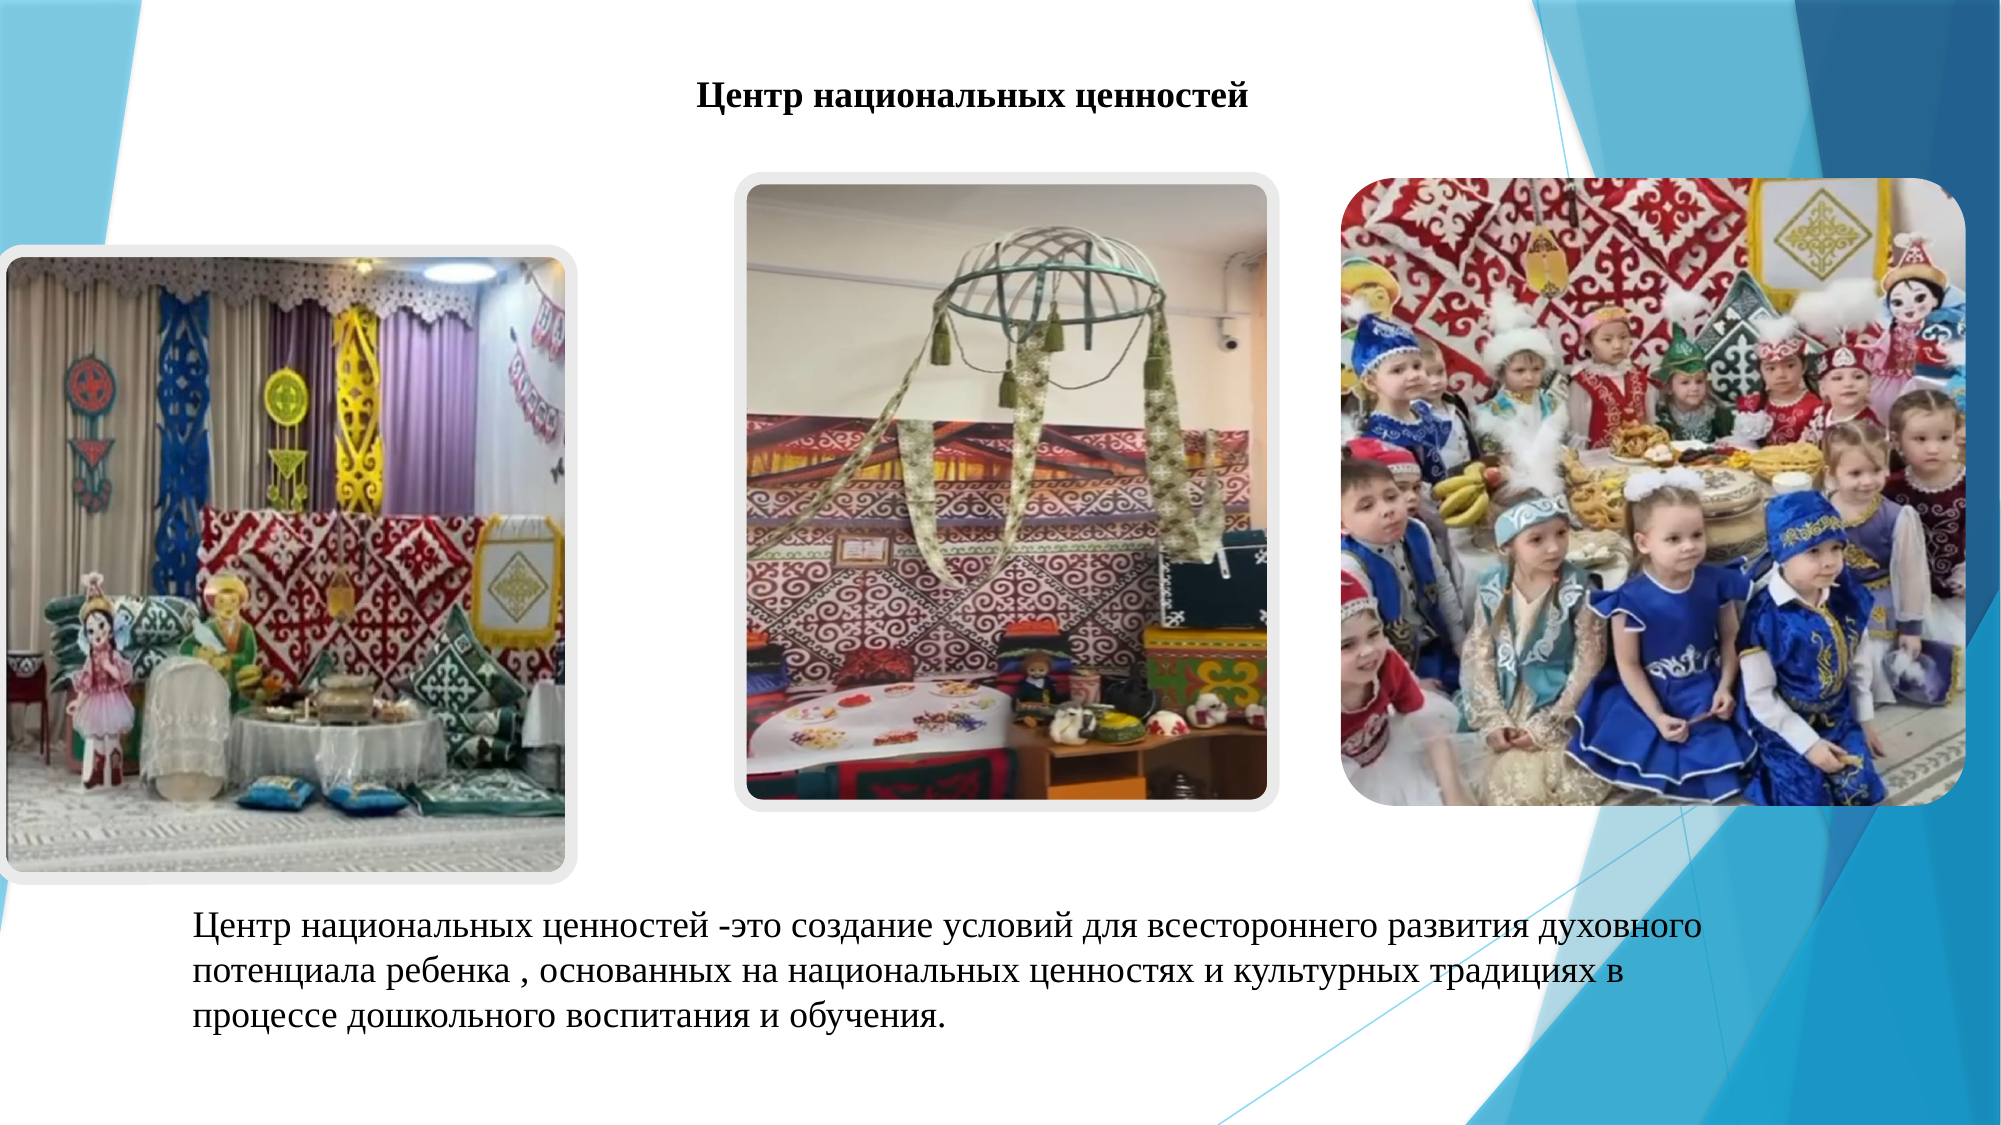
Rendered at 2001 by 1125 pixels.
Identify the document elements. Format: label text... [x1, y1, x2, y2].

picture [0, 250, 572, 879]
text_box Центр национальных ценностей -это создание условий для всестороннего развития духовного потенциала ребенка , основанных на национальных ценностях и культурных традициях в процессе дошкольного воспитания и обучения. [177, 893, 1789, 1043]
picture [739, 177, 1274, 807]
picture [1340, 177, 1967, 807]
subtitle Центр национальных ценностей [73, 62, 1872, 1055]
